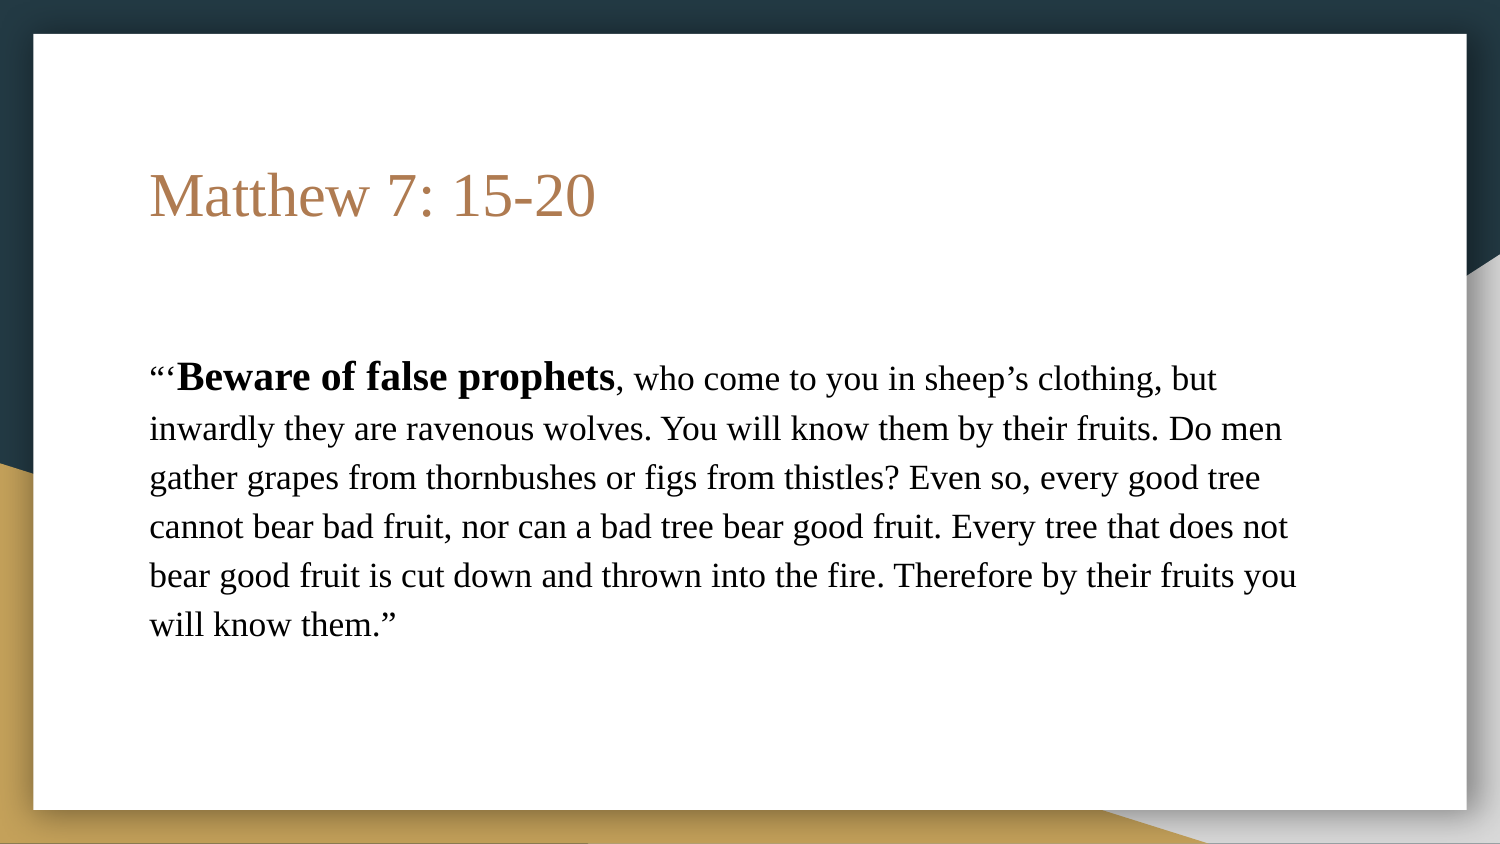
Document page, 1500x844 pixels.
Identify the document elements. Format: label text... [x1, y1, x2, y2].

list “‘Beware of false prophets, who come to you in sheep’s clothing, but inwardly they are ravenous wolves. You will know them by their fruits. Do men gather grapes from thornbushes or figs from thistles? Even so, every good tree cannot bear bad fruit, nor can a bad tree bear good fruit. Every tree that does not bear good fruit is cut down and thrown into the fire. Therefore by their fruits you will know them.” [134, 326, 1366, 729]
title Matthew 7: 15-20 [134, 138, 1366, 296]
